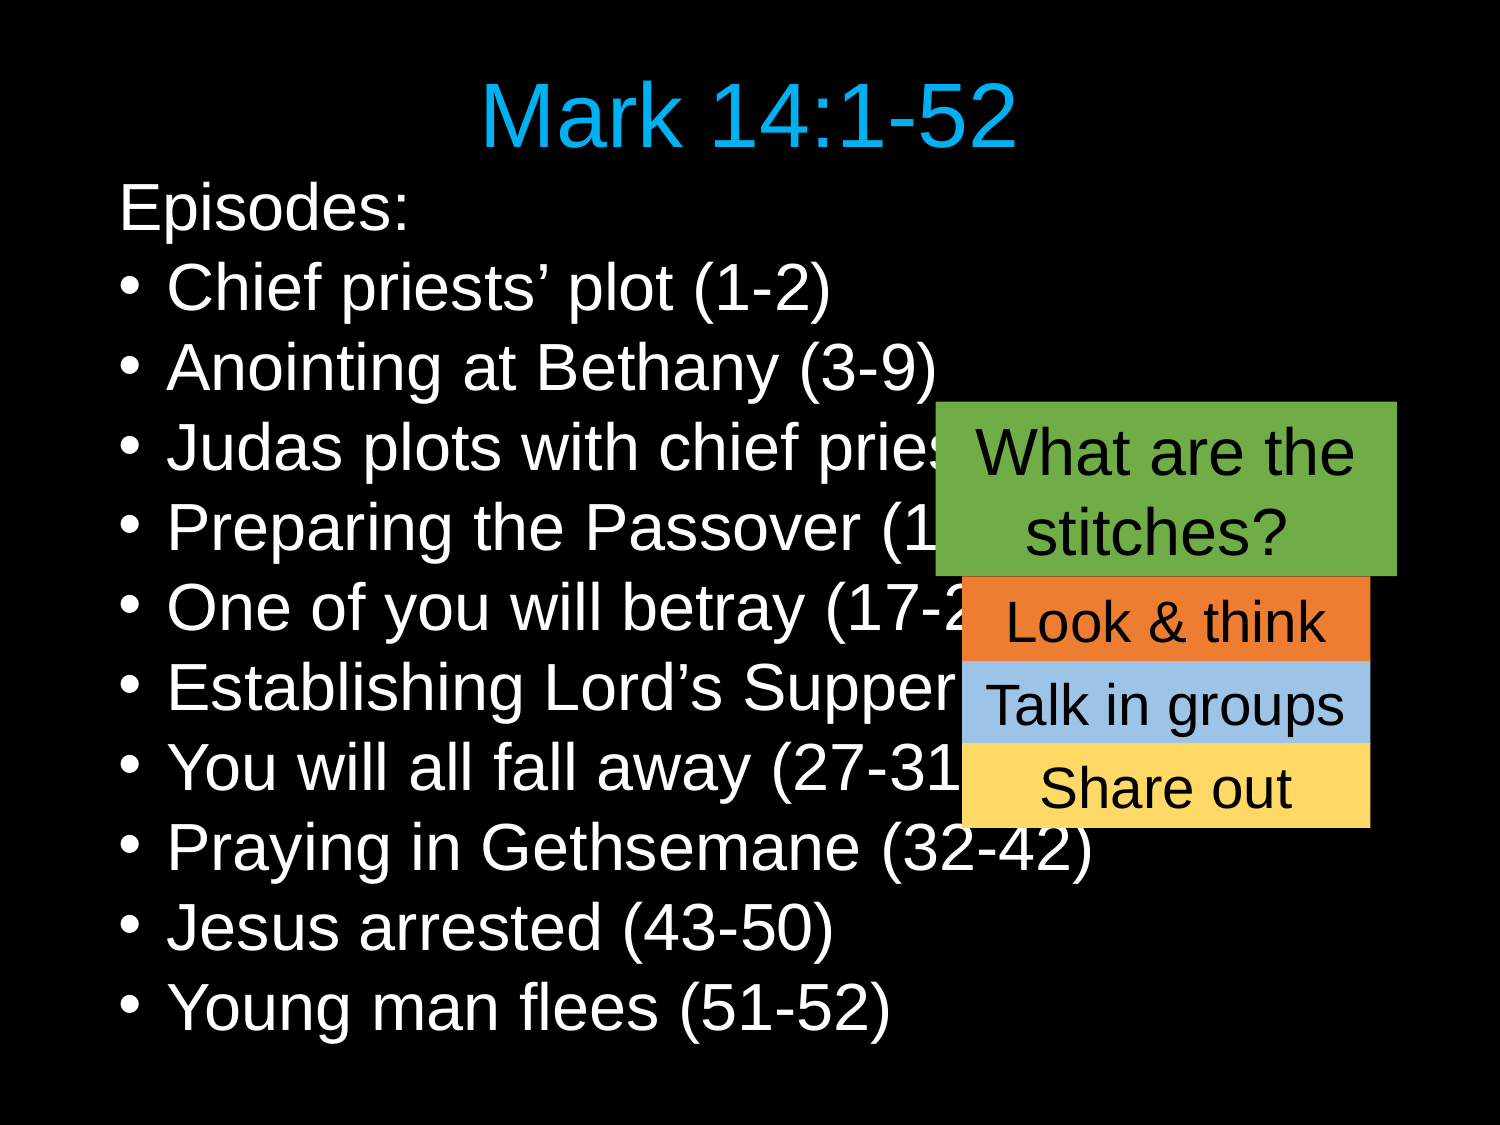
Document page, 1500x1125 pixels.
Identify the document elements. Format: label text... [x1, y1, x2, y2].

title Mark 14:1-52 [103, 59, 1397, 156]
list Episodes: Chief priests’ plot (1-2) Anointing at Bethany (3-9) Judas plots with chief priests (10-11) Preparing the Passover (12-16) One of you will betray (17-21) Establishing Lord’s Supper (22-26) You will all fall away (27-31) Praying in Gethsemane (32-42) Jesus arrested (43-50) Young man flees (51-52) [103, 156, 1397, 1095]
text_box Talk in groups [962, 662, 1371, 743]
text_box What are the stitches? [935, 401, 1397, 577]
text_box Share out [962, 743, 1371, 828]
text_box Look & think [962, 576, 1371, 662]
